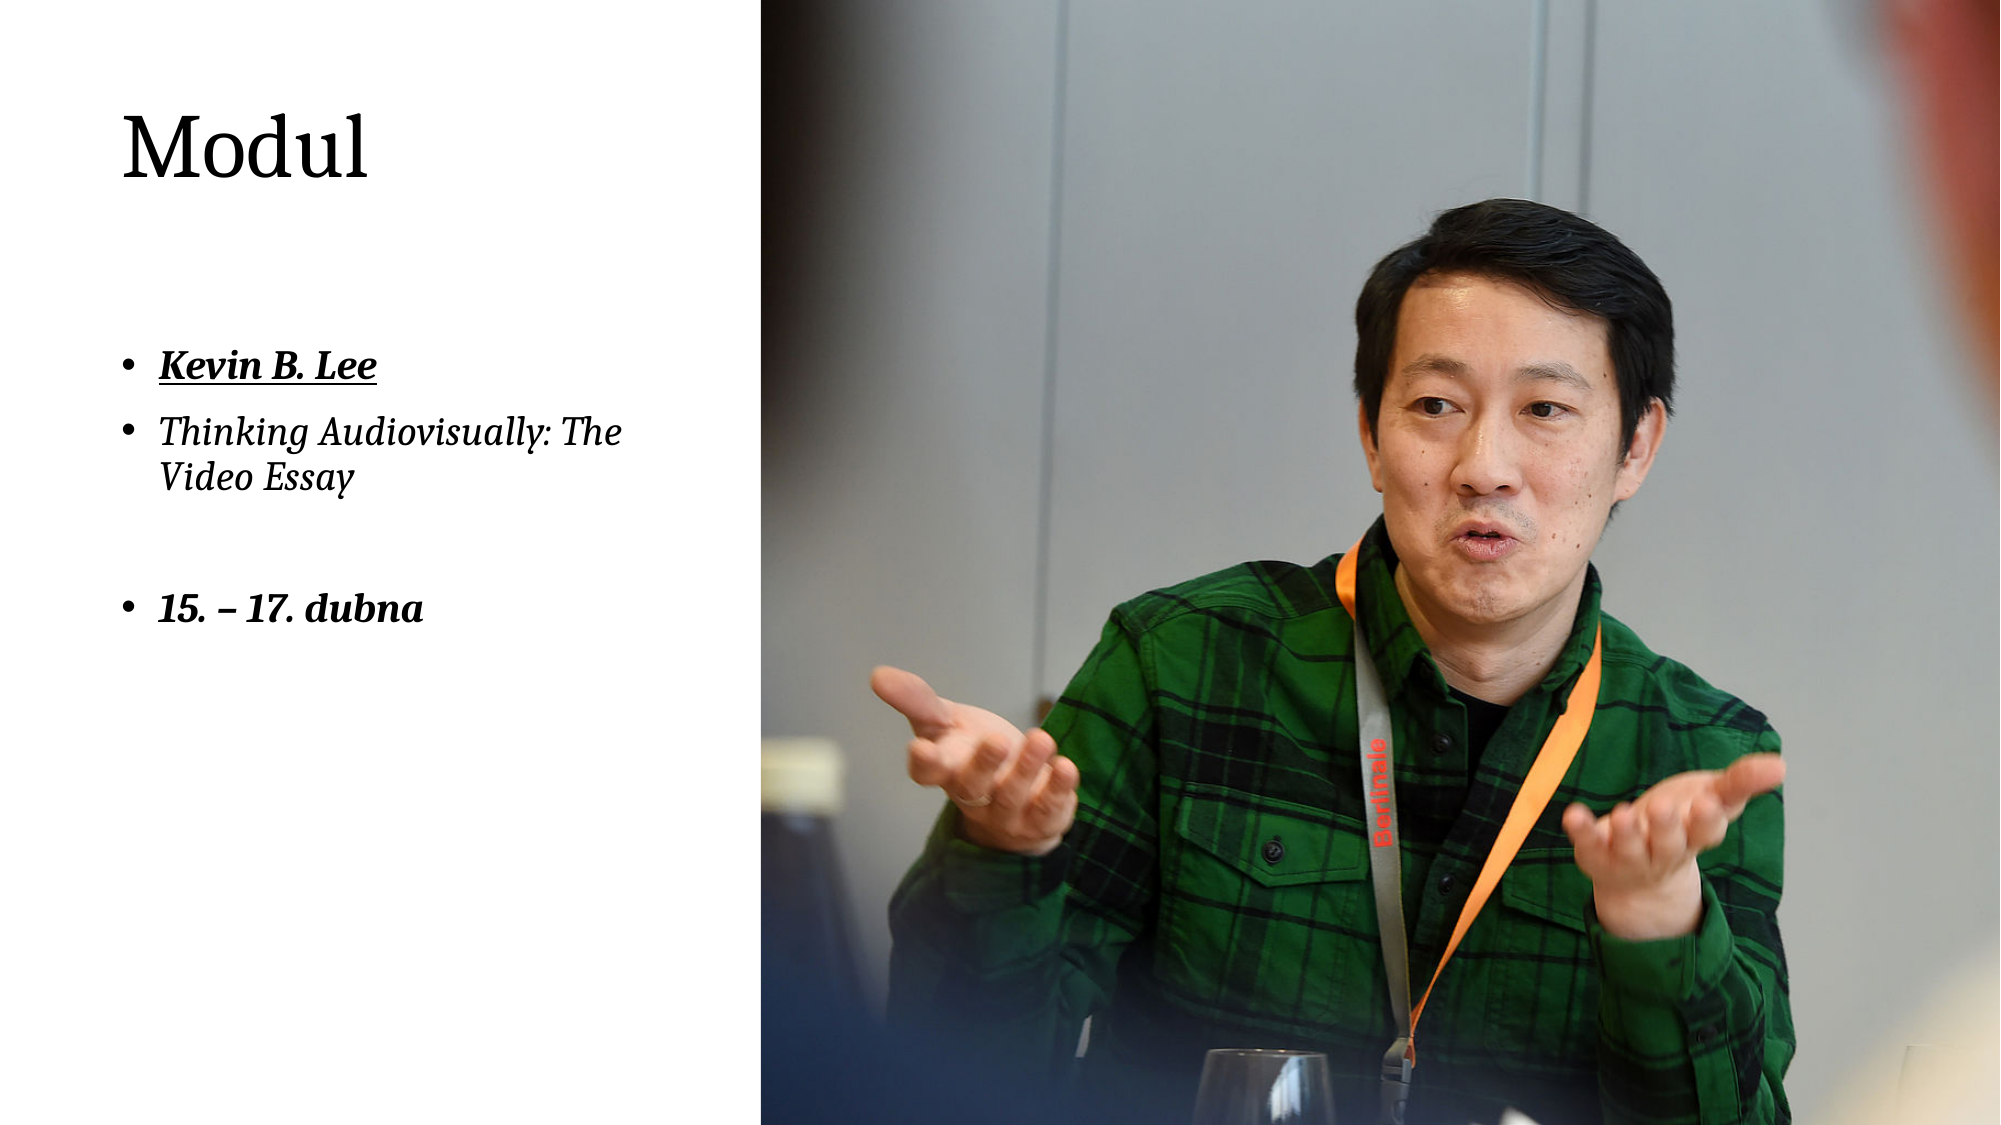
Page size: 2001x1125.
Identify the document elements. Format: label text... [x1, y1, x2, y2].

list Kevin B. Lee Thinking Audiovisually: The Video Essay 15. – 17. dubna [106, 270, 706, 1021]
picture [760, 0, 2000, 1125]
title Modul [106, 46, 706, 249]
